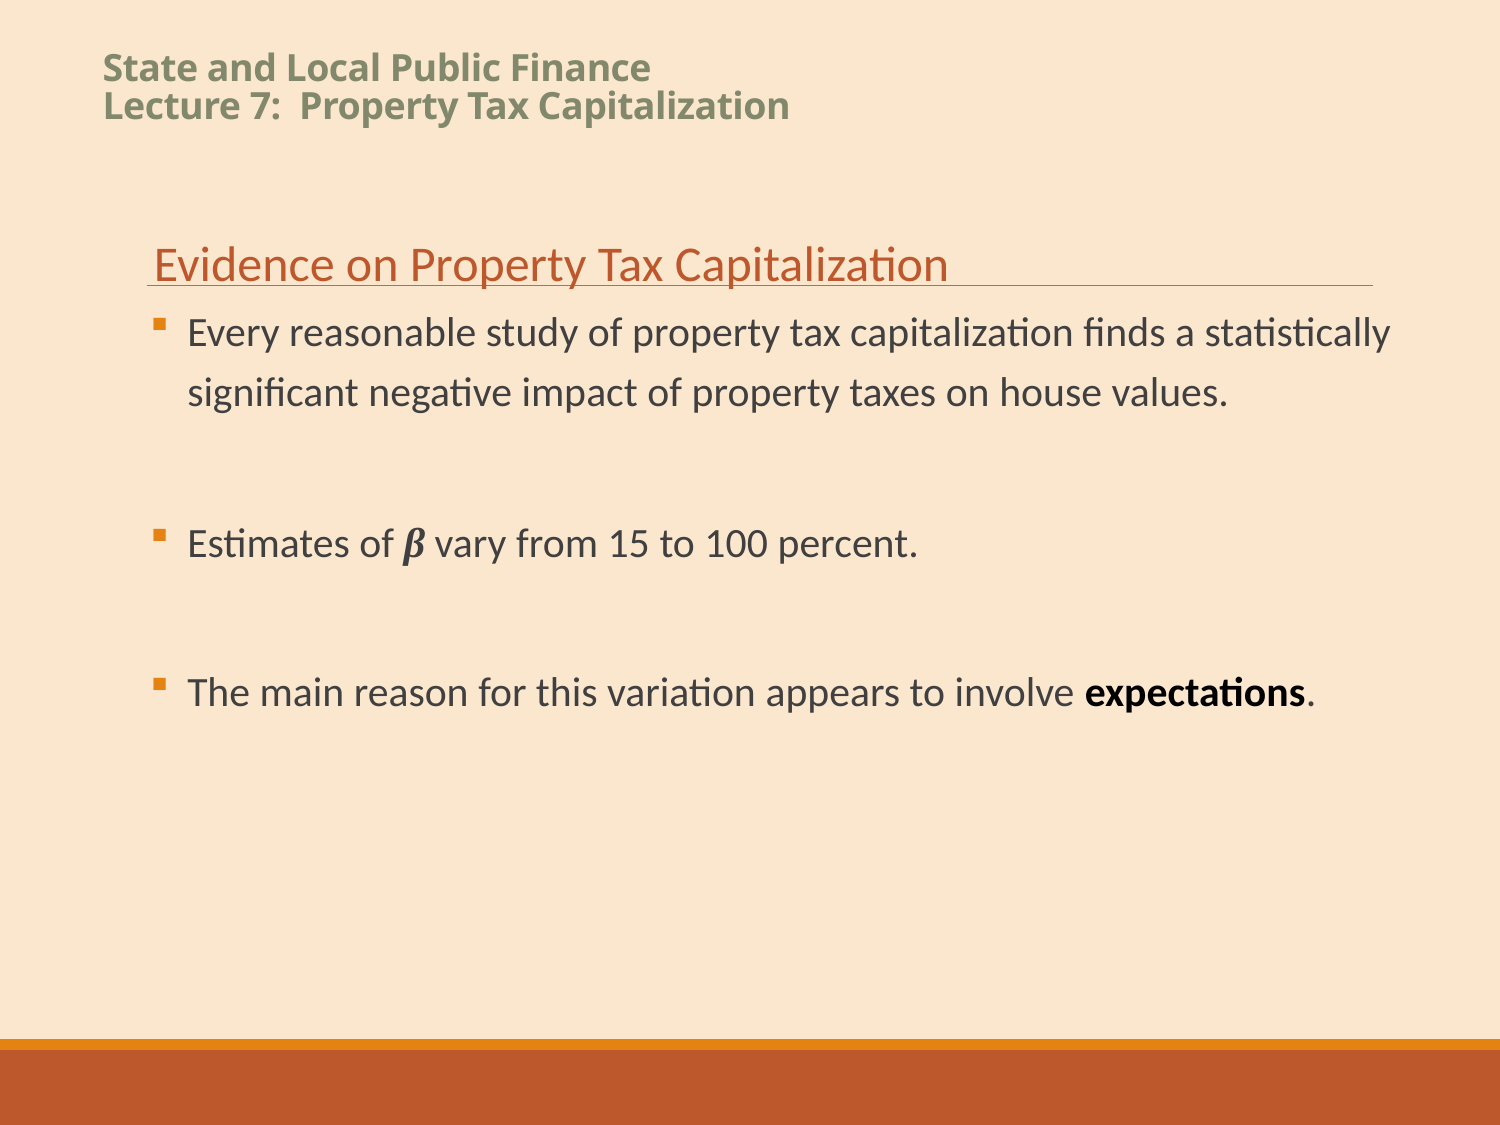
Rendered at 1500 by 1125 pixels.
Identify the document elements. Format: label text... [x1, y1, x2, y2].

list Every reasonable study of property tax capitalization finds a statistically significant negative impact of property taxes on house values. Estimates of β vary from 15 to 100 percent. The main reason for this variation appears to involve expectations. [150, 287, 1425, 1013]
text_box Evidence on Property Tax Capitalization [139, 212, 965, 300]
title State and Local Public Finance Lecture 7: Property Tax Capitalization [87, 37, 1325, 135]
